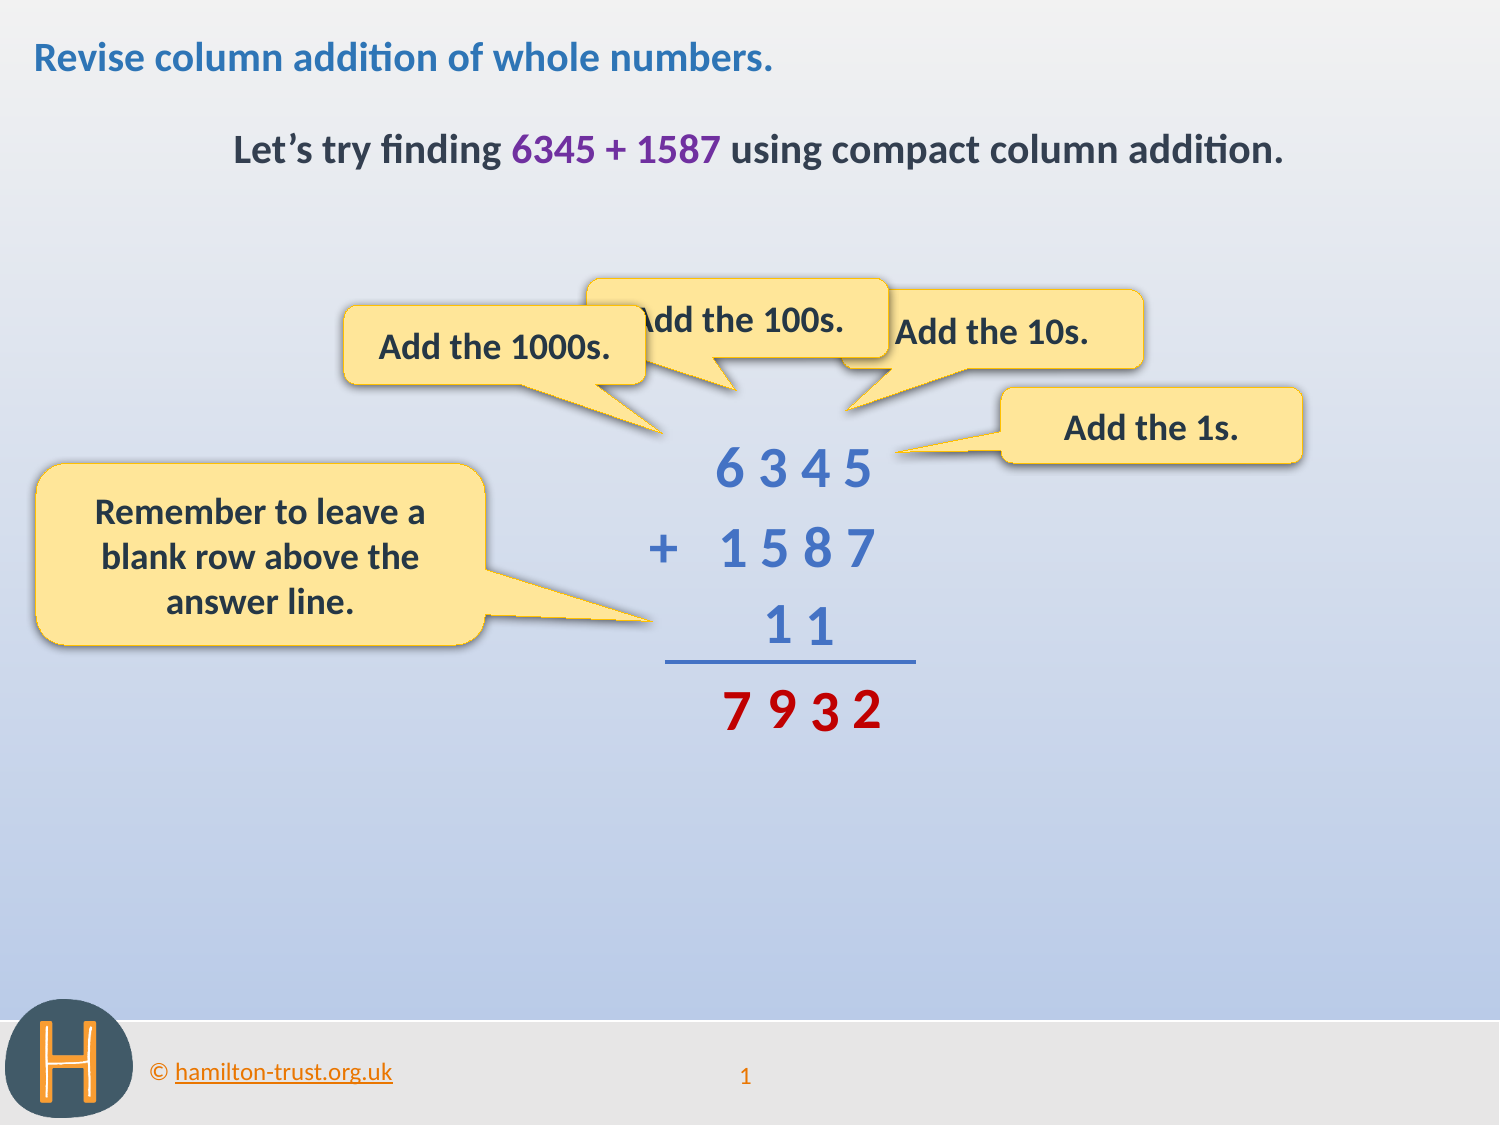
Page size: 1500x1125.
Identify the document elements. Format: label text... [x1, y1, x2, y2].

text_box Remember to leave a blank row above the answer line. [35, 463, 330, 646]
text_box Add the 100s. [586, 278, 889, 391]
text_box Let’s try finding 6345 + 1587 using compact column addition. [215, 114, 1303, 179]
slide_number 1 [686, 1044, 805, 1105]
text_box Revise column addition of whole numbers. [19, 22, 1475, 88]
text_box Add the 1000s. [343, 305, 646, 410]
text_box Add the 10s. [846, 289, 1144, 410]
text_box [330, 410, 951, 662]
picture [5, 999, 133, 1118]
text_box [748, 578, 872, 752]
text_box Add the 1s. [951, 387, 1303, 464]
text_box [872, 579, 959, 749]
text_box 7 [667, 664, 748, 750]
